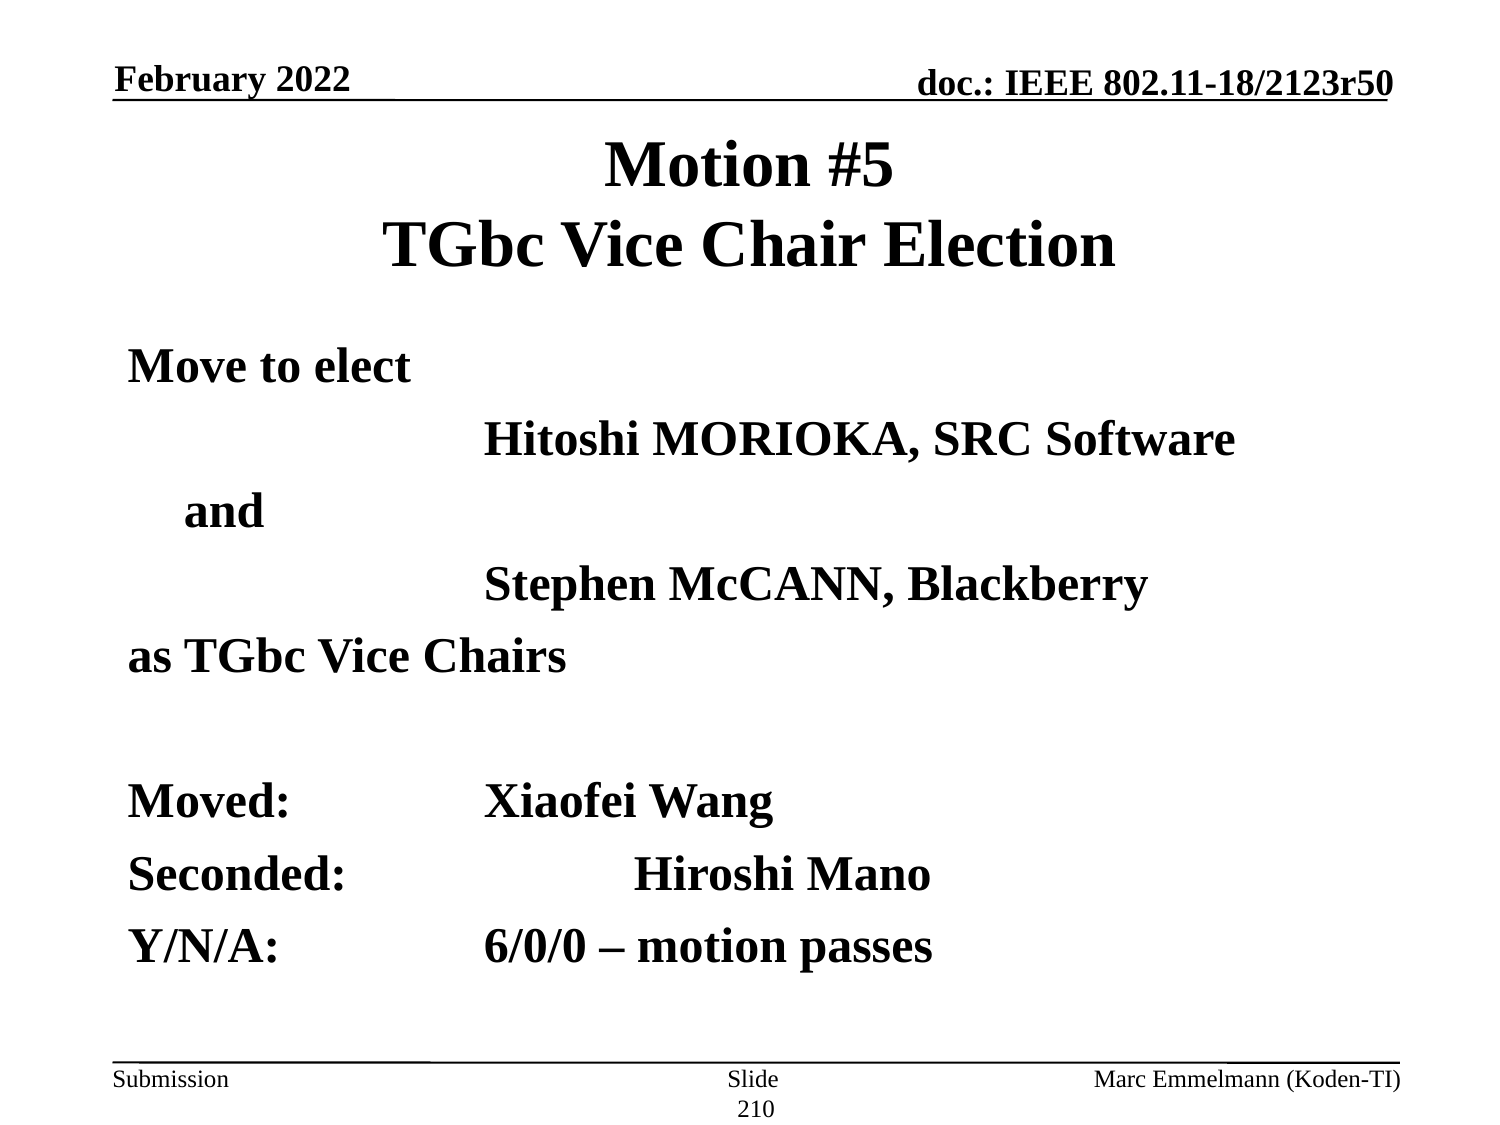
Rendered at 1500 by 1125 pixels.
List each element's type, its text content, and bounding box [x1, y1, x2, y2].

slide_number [114, 54, 423, 100]
footer Marc Emmelmann (Koden-TI) [878, 1061, 1402, 1093]
list Move to elect Hitoshi MORIOKA, SRC Software and Stephen McCANN, Blackberry as TGbc Vice Chairs Moved: Xiaofei Wang Seconded: Hiroshi Mano Y/N/A: 6/0/0 – motion passes [112, 324, 1388, 1000]
slide_number Slide 210 [712, 1061, 800, 1123]
title Motion #5 TGbc Vice Chair Election [112, 112, 1388, 288]
